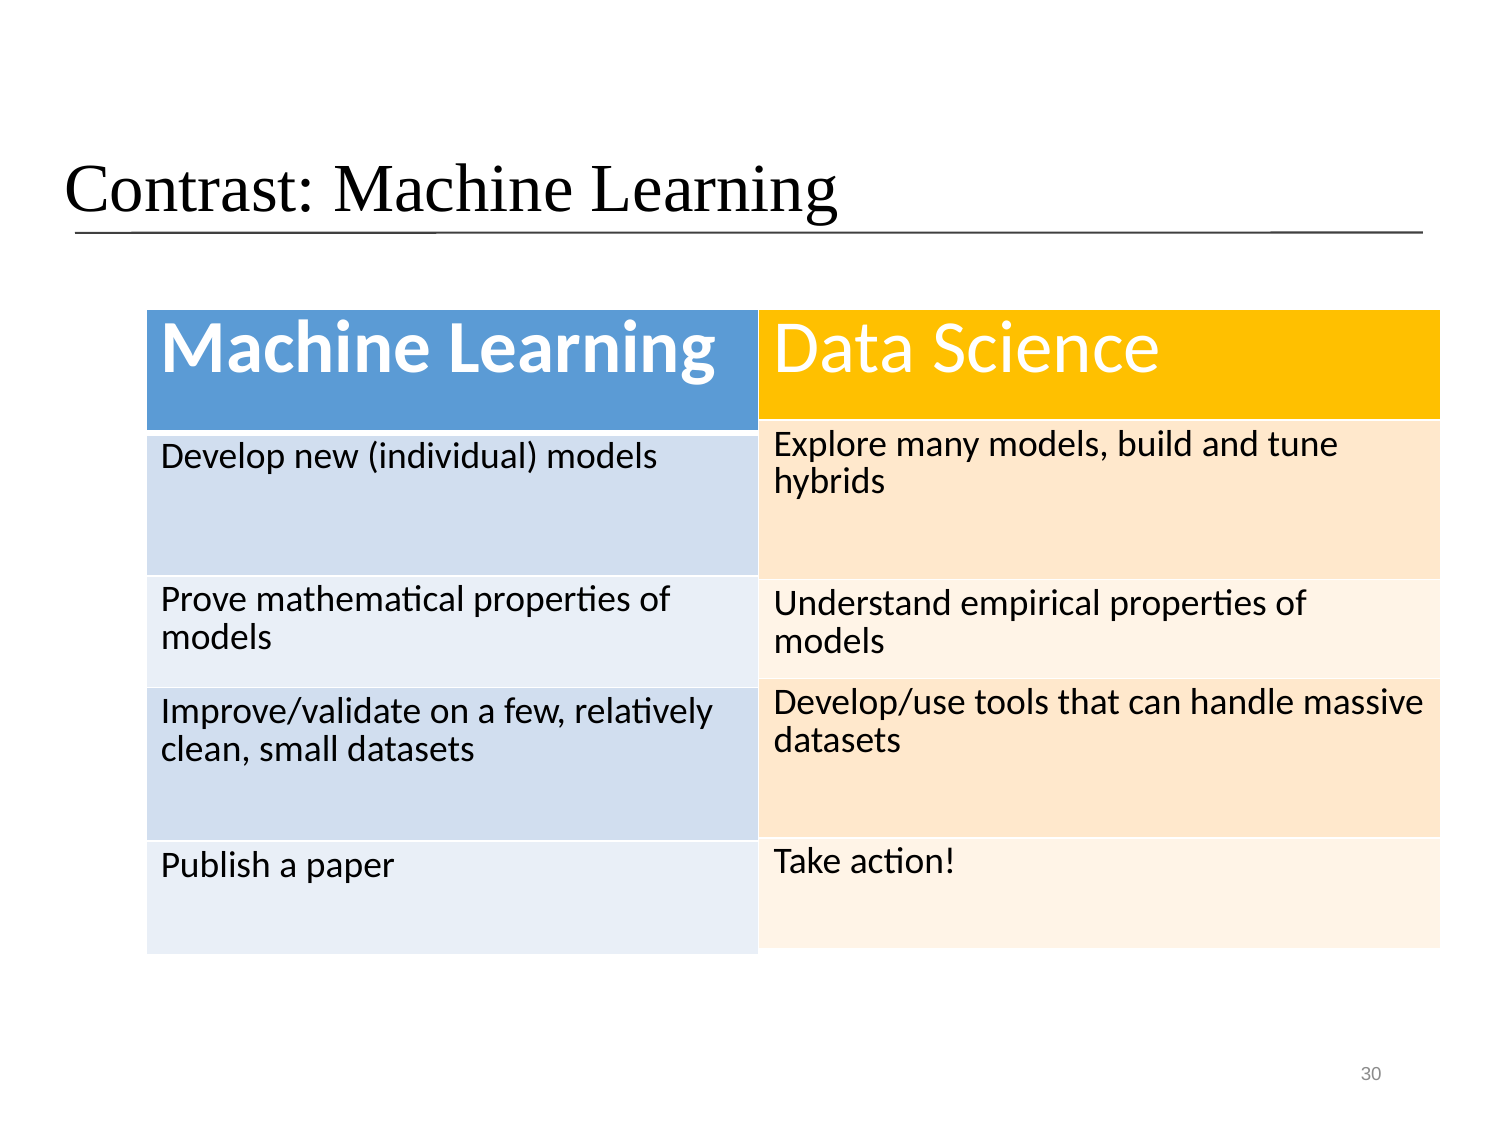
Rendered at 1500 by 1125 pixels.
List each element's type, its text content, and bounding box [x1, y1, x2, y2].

table_cell Develop new (individual) models [147, 436, 758, 575]
title Contrast: Machine Learning [49, 139, 1250, 239]
table_cell Improve/validate on a few, relatively clean, small datasets [147, 688, 758, 840]
table_cell Understand empirical properties of models [759, 580, 1440, 678]
table_header Machine Learning [147, 310, 758, 430]
table_cell Publish a paper [147, 842, 758, 954]
table_cell Take action! [759, 839, 1440, 948]
table_header Data Science [759, 310, 1440, 419]
table_cell Develop/use tools that can handle massive datasets [759, 679, 1440, 837]
table_cell Explore many models, build and tune hybrids [759, 421, 1440, 579]
slide_number 30 [1059, 1042, 1397, 1103]
table_cell Prove mathematical properties of models [147, 577, 758, 687]
